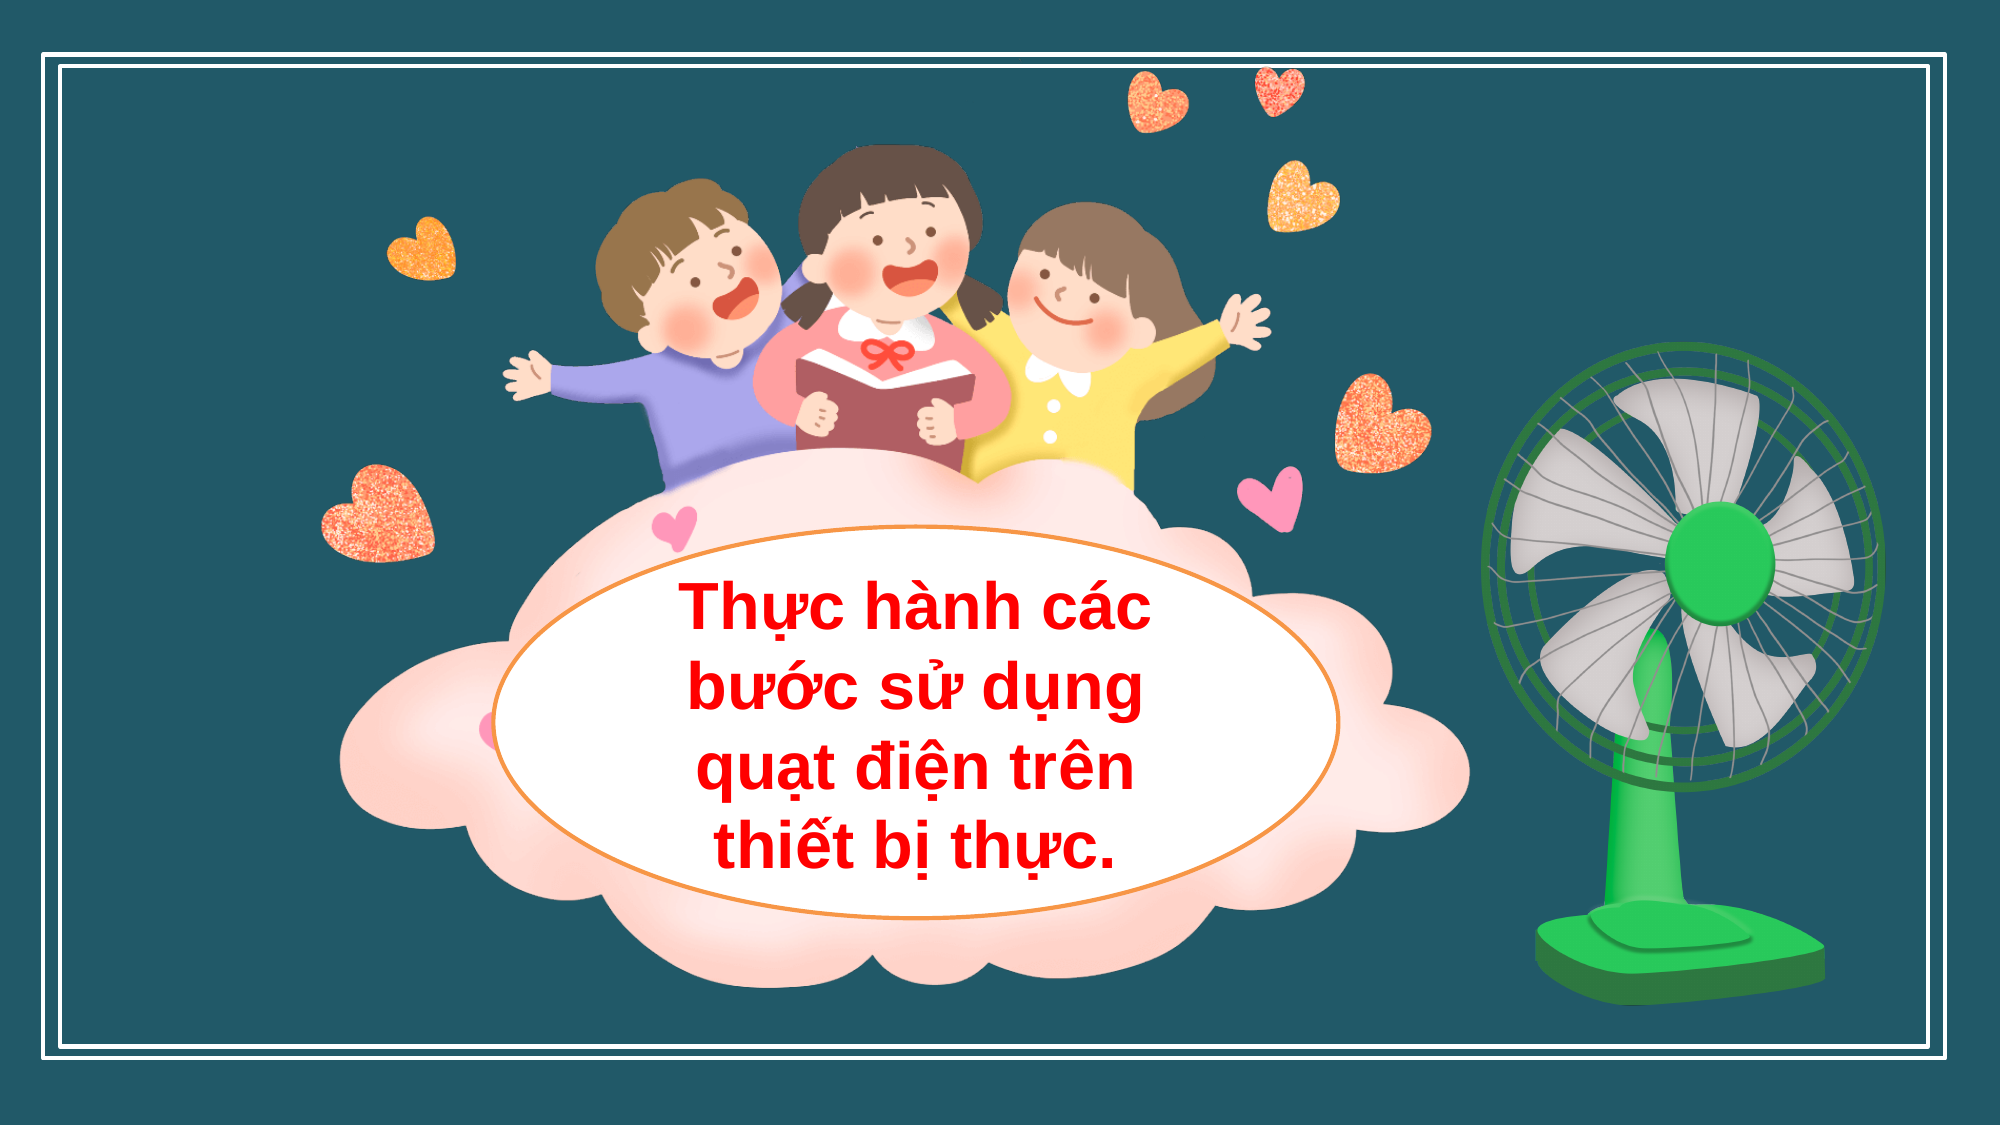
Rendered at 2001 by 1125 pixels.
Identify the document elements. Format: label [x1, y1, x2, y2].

picture [263, 0, 1973, 1058]
